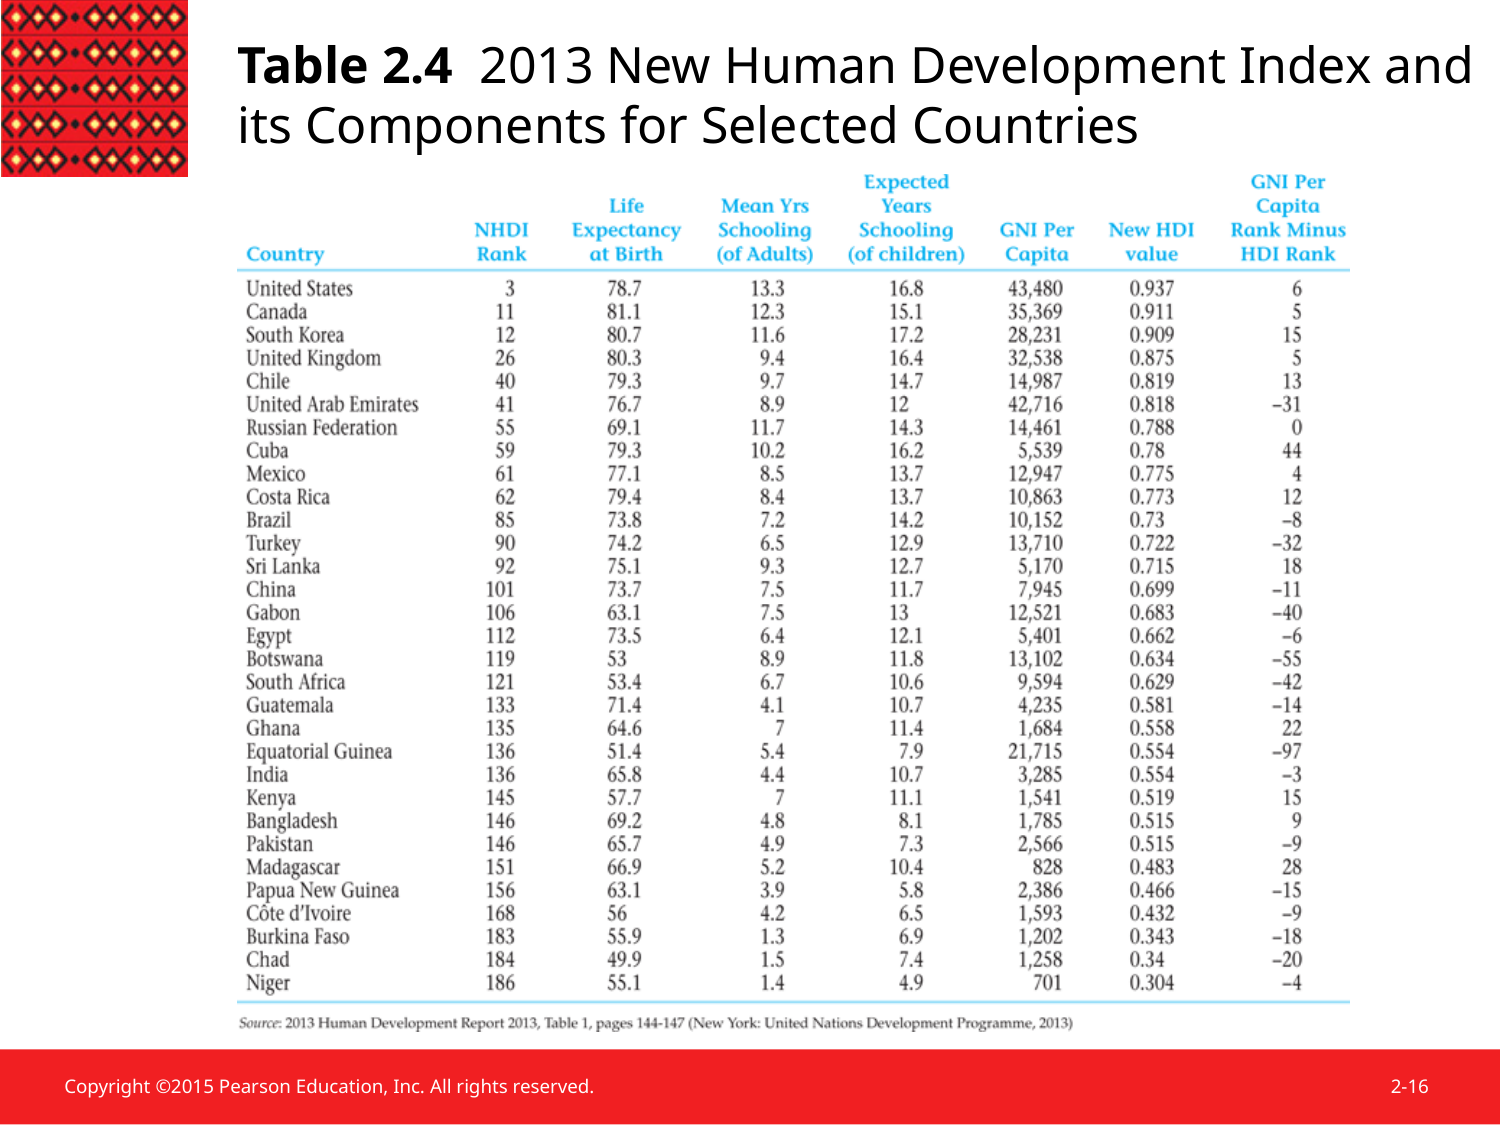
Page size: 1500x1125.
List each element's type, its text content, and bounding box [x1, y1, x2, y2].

picture [237, 174, 1351, 1033]
title Table 2.4 2013 New Human Development Index and its Components for Selected Countries [237, 12, 1488, 176]
picture [1, 0, 188, 177]
